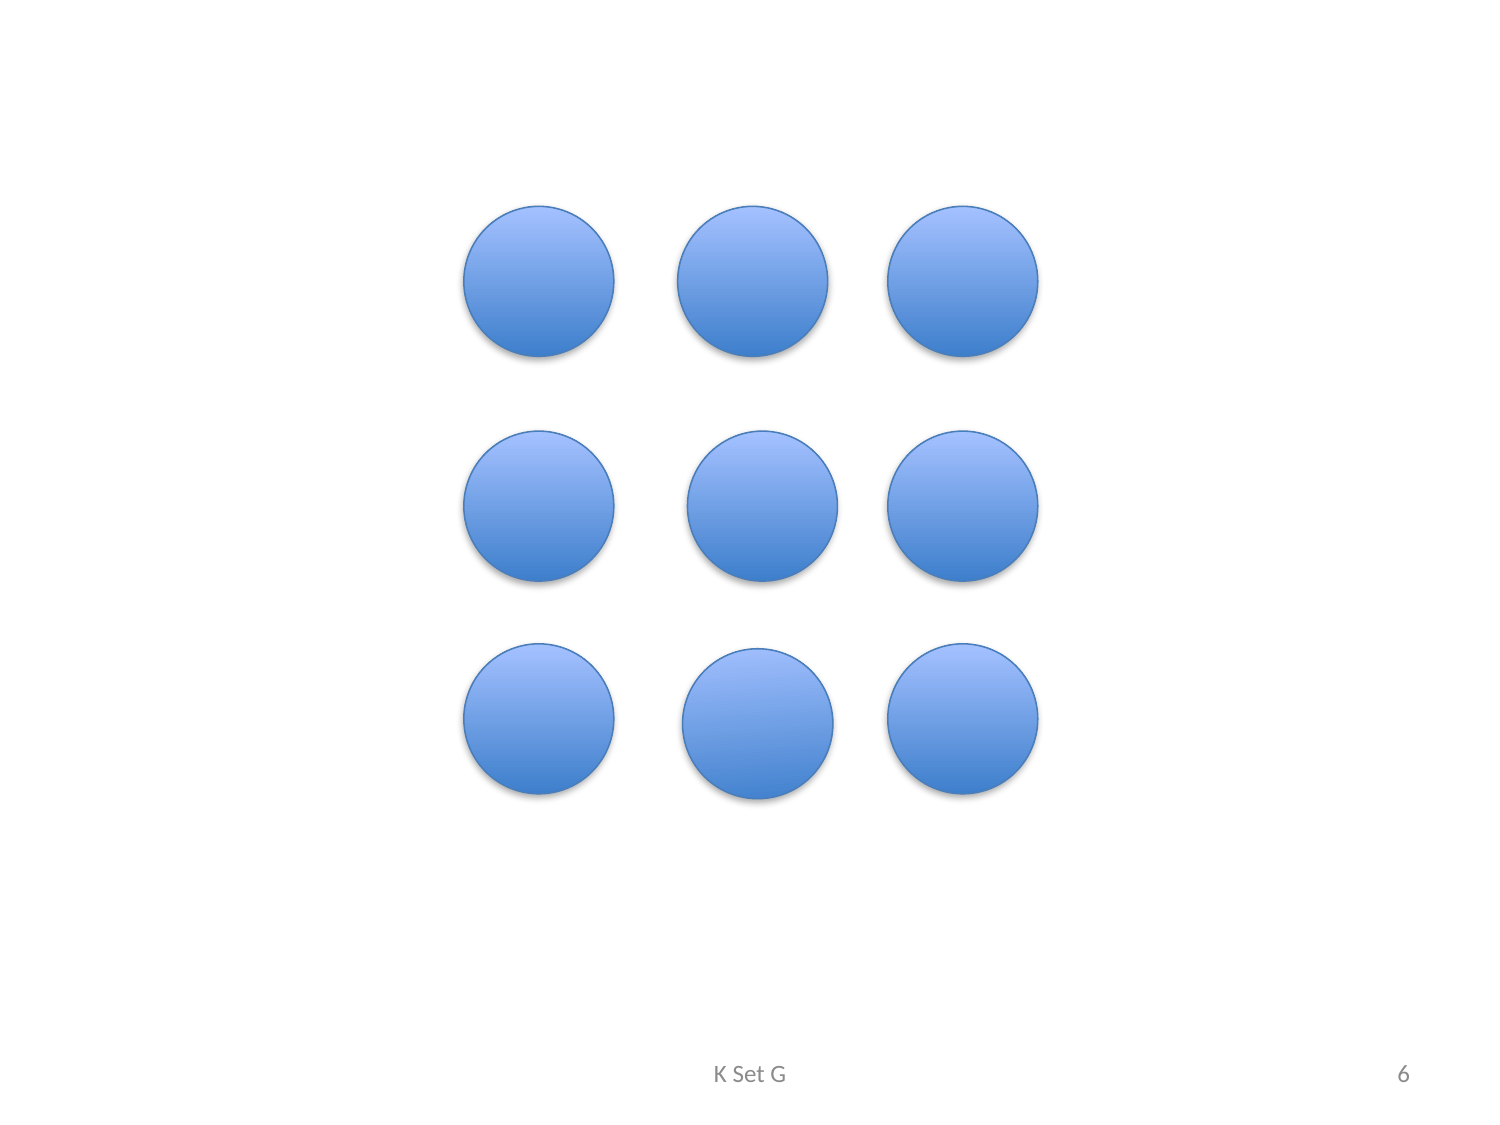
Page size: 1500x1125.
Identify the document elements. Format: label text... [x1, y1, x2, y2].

text_box [463, 643, 615, 795]
footer K Set G [512, 1042, 988, 1103]
text_box [681, 647, 834, 800]
text_box [887, 643, 1039, 795]
text_box [676, 205, 829, 358]
text_box [686, 430, 839, 582]
text_box [887, 205, 1039, 358]
slide_number 6 [1074, 1042, 1425, 1103]
text_box [463, 205, 615, 358]
text_box [463, 430, 615, 582]
text_box [887, 430, 1039, 582]
